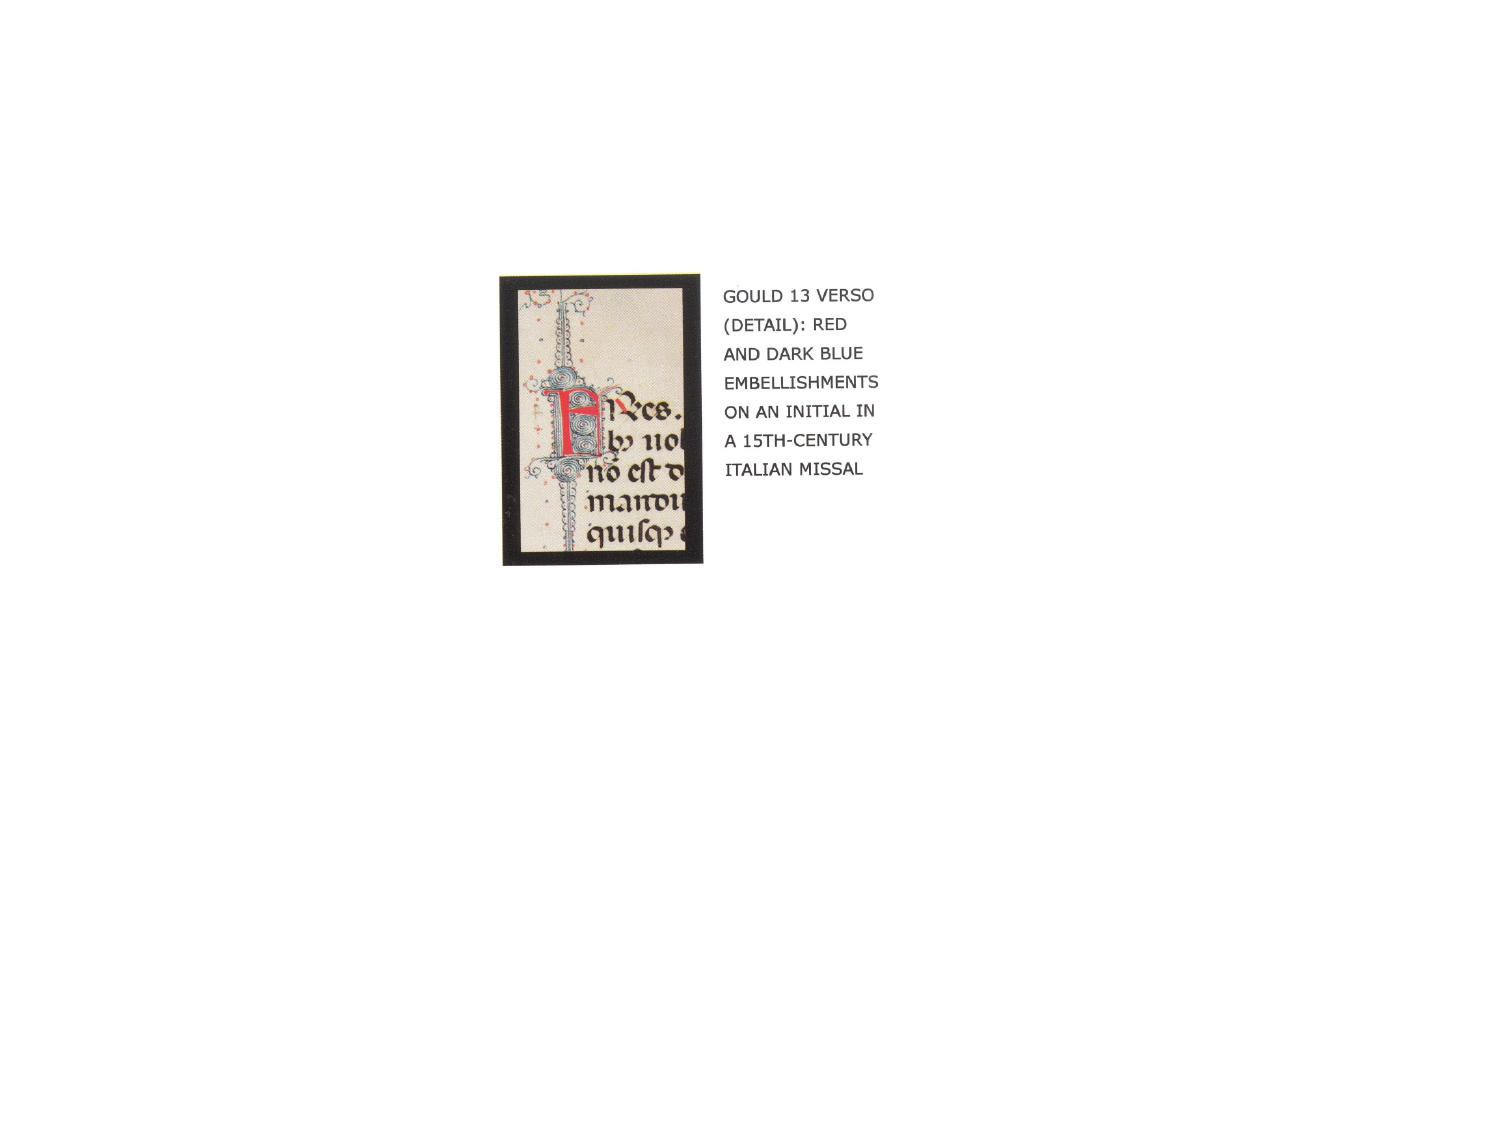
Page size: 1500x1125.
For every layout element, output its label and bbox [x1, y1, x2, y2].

picture [487, 249, 906, 585]
